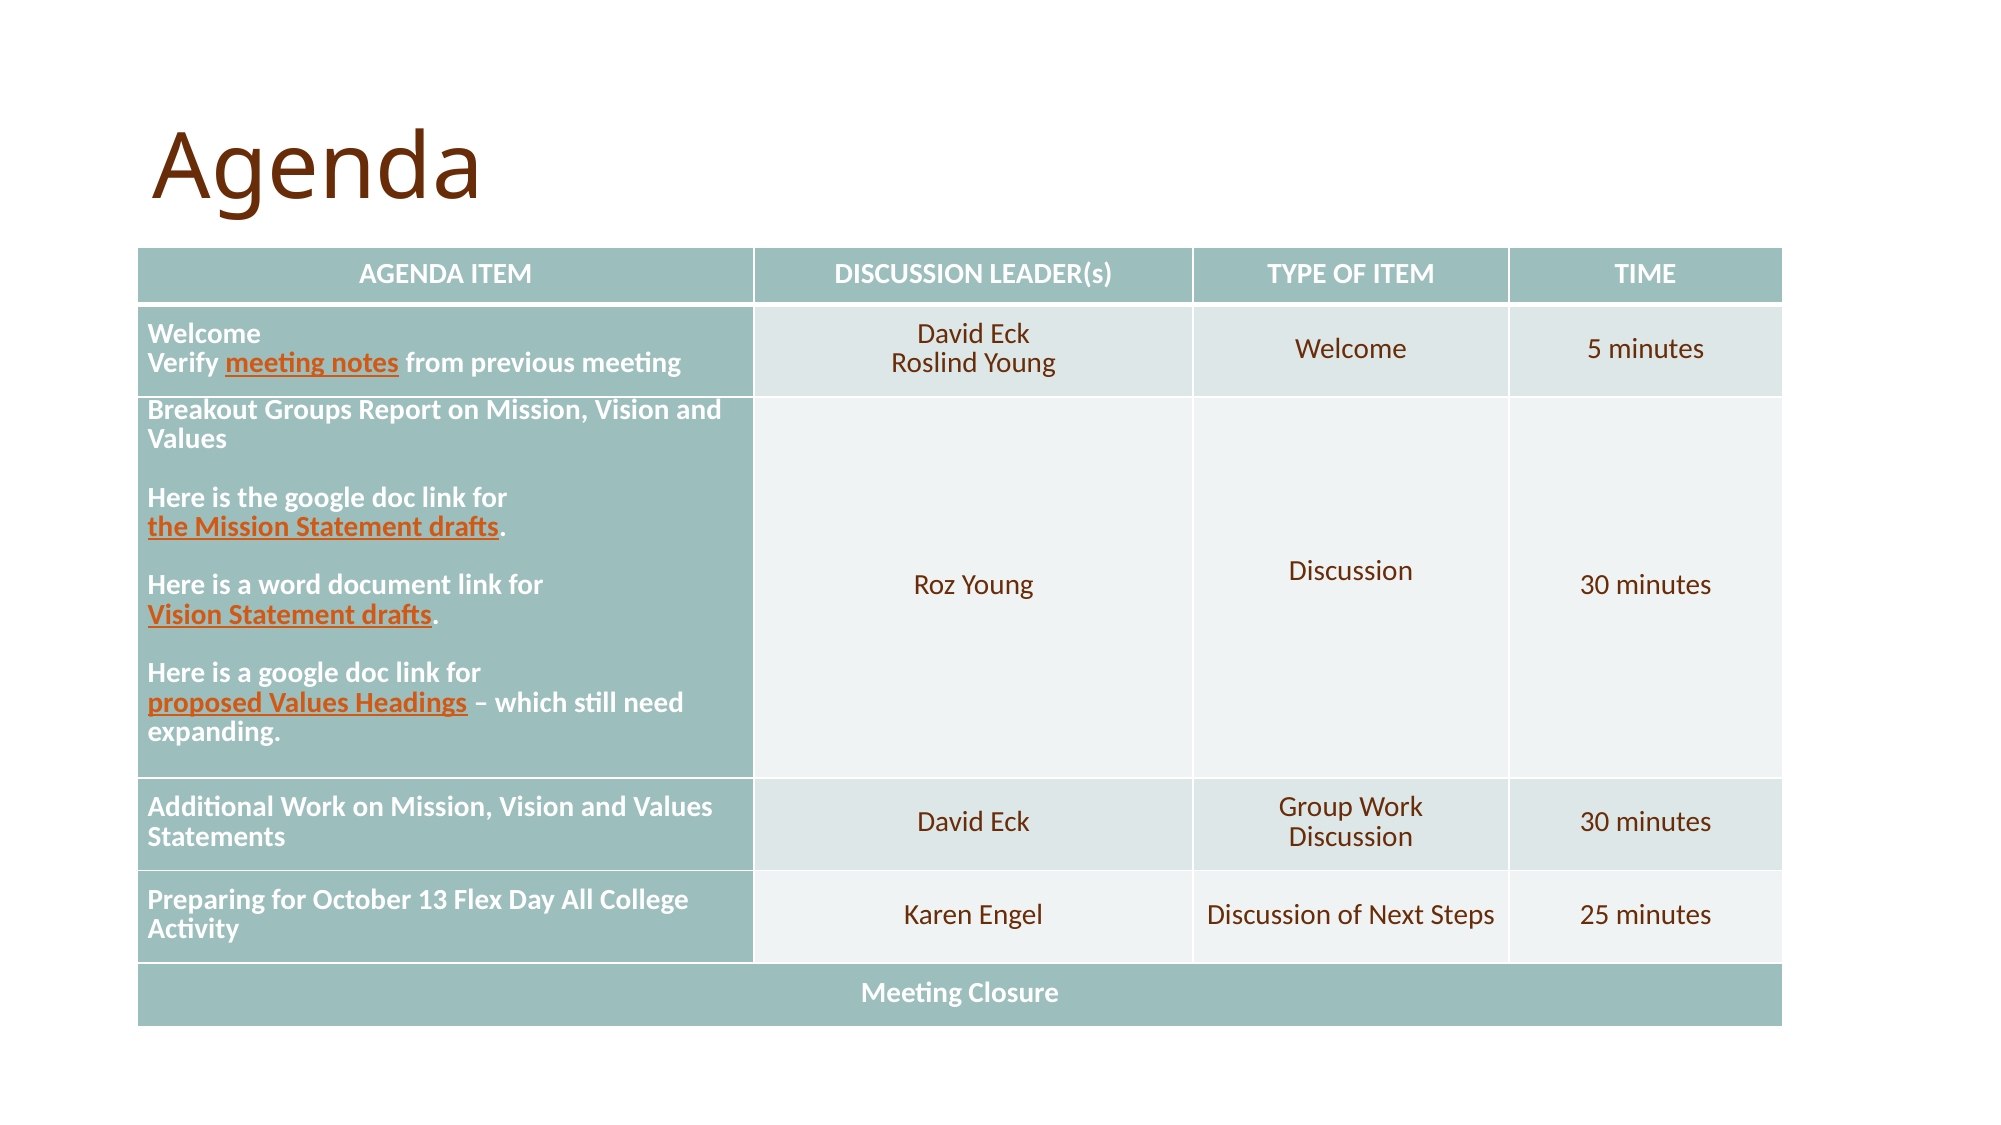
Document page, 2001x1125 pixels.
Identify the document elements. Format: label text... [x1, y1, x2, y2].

table_cell Preparing for October 13 Flex Day All College Activity [138, 871, 753, 962]
table_header TIME [1510, 248, 1782, 302]
table_cell Roz Young [755, 398, 1192, 777]
table_cell Additional Work on Mission, Vision and Values Statements [138, 779, 753, 870]
table_header AGENDA ITEM [138, 248, 753, 302]
table_cell Discussion [1194, 398, 1508, 777]
table_cell Discussion of Next Steps [1194, 871, 1508, 962]
table_cell David Eck [755, 779, 1192, 870]
table_header TYPE OF ITEM [1194, 248, 1508, 302]
table_cell 5 minutes [1510, 307, 1782, 396]
table_header DISCUSSION LEADER(s) [755, 248, 1192, 302]
table_cell Karen Engel [755, 871, 1192, 962]
table_cell 25 minutes [1510, 871, 1782, 962]
table_cell 30 minutes [1510, 398, 1782, 777]
table_cell Breakout Groups Report on Mission, Vision and Values Here is the google doc link for the Mission Statement drafts. Here is a word document link for Vision Statement drafts. Here is a google doc link for proposed Values Headings – which still need expanding. [138, 398, 753, 777]
table_cell Welcome [1194, 307, 1508, 396]
table_cell Meeting Closure [138, 964, 1782, 1026]
table_cell 30 minutes [1510, 779, 1782, 870]
table_cell David Eck Roslind Young [755, 307, 1192, 396]
table_cell Welcome Verify meeting notes from previous meeting [138, 307, 753, 396]
table_cell Group Work Discussion [1194, 779, 1508, 870]
title Agenda [137, 59, 1863, 278]
